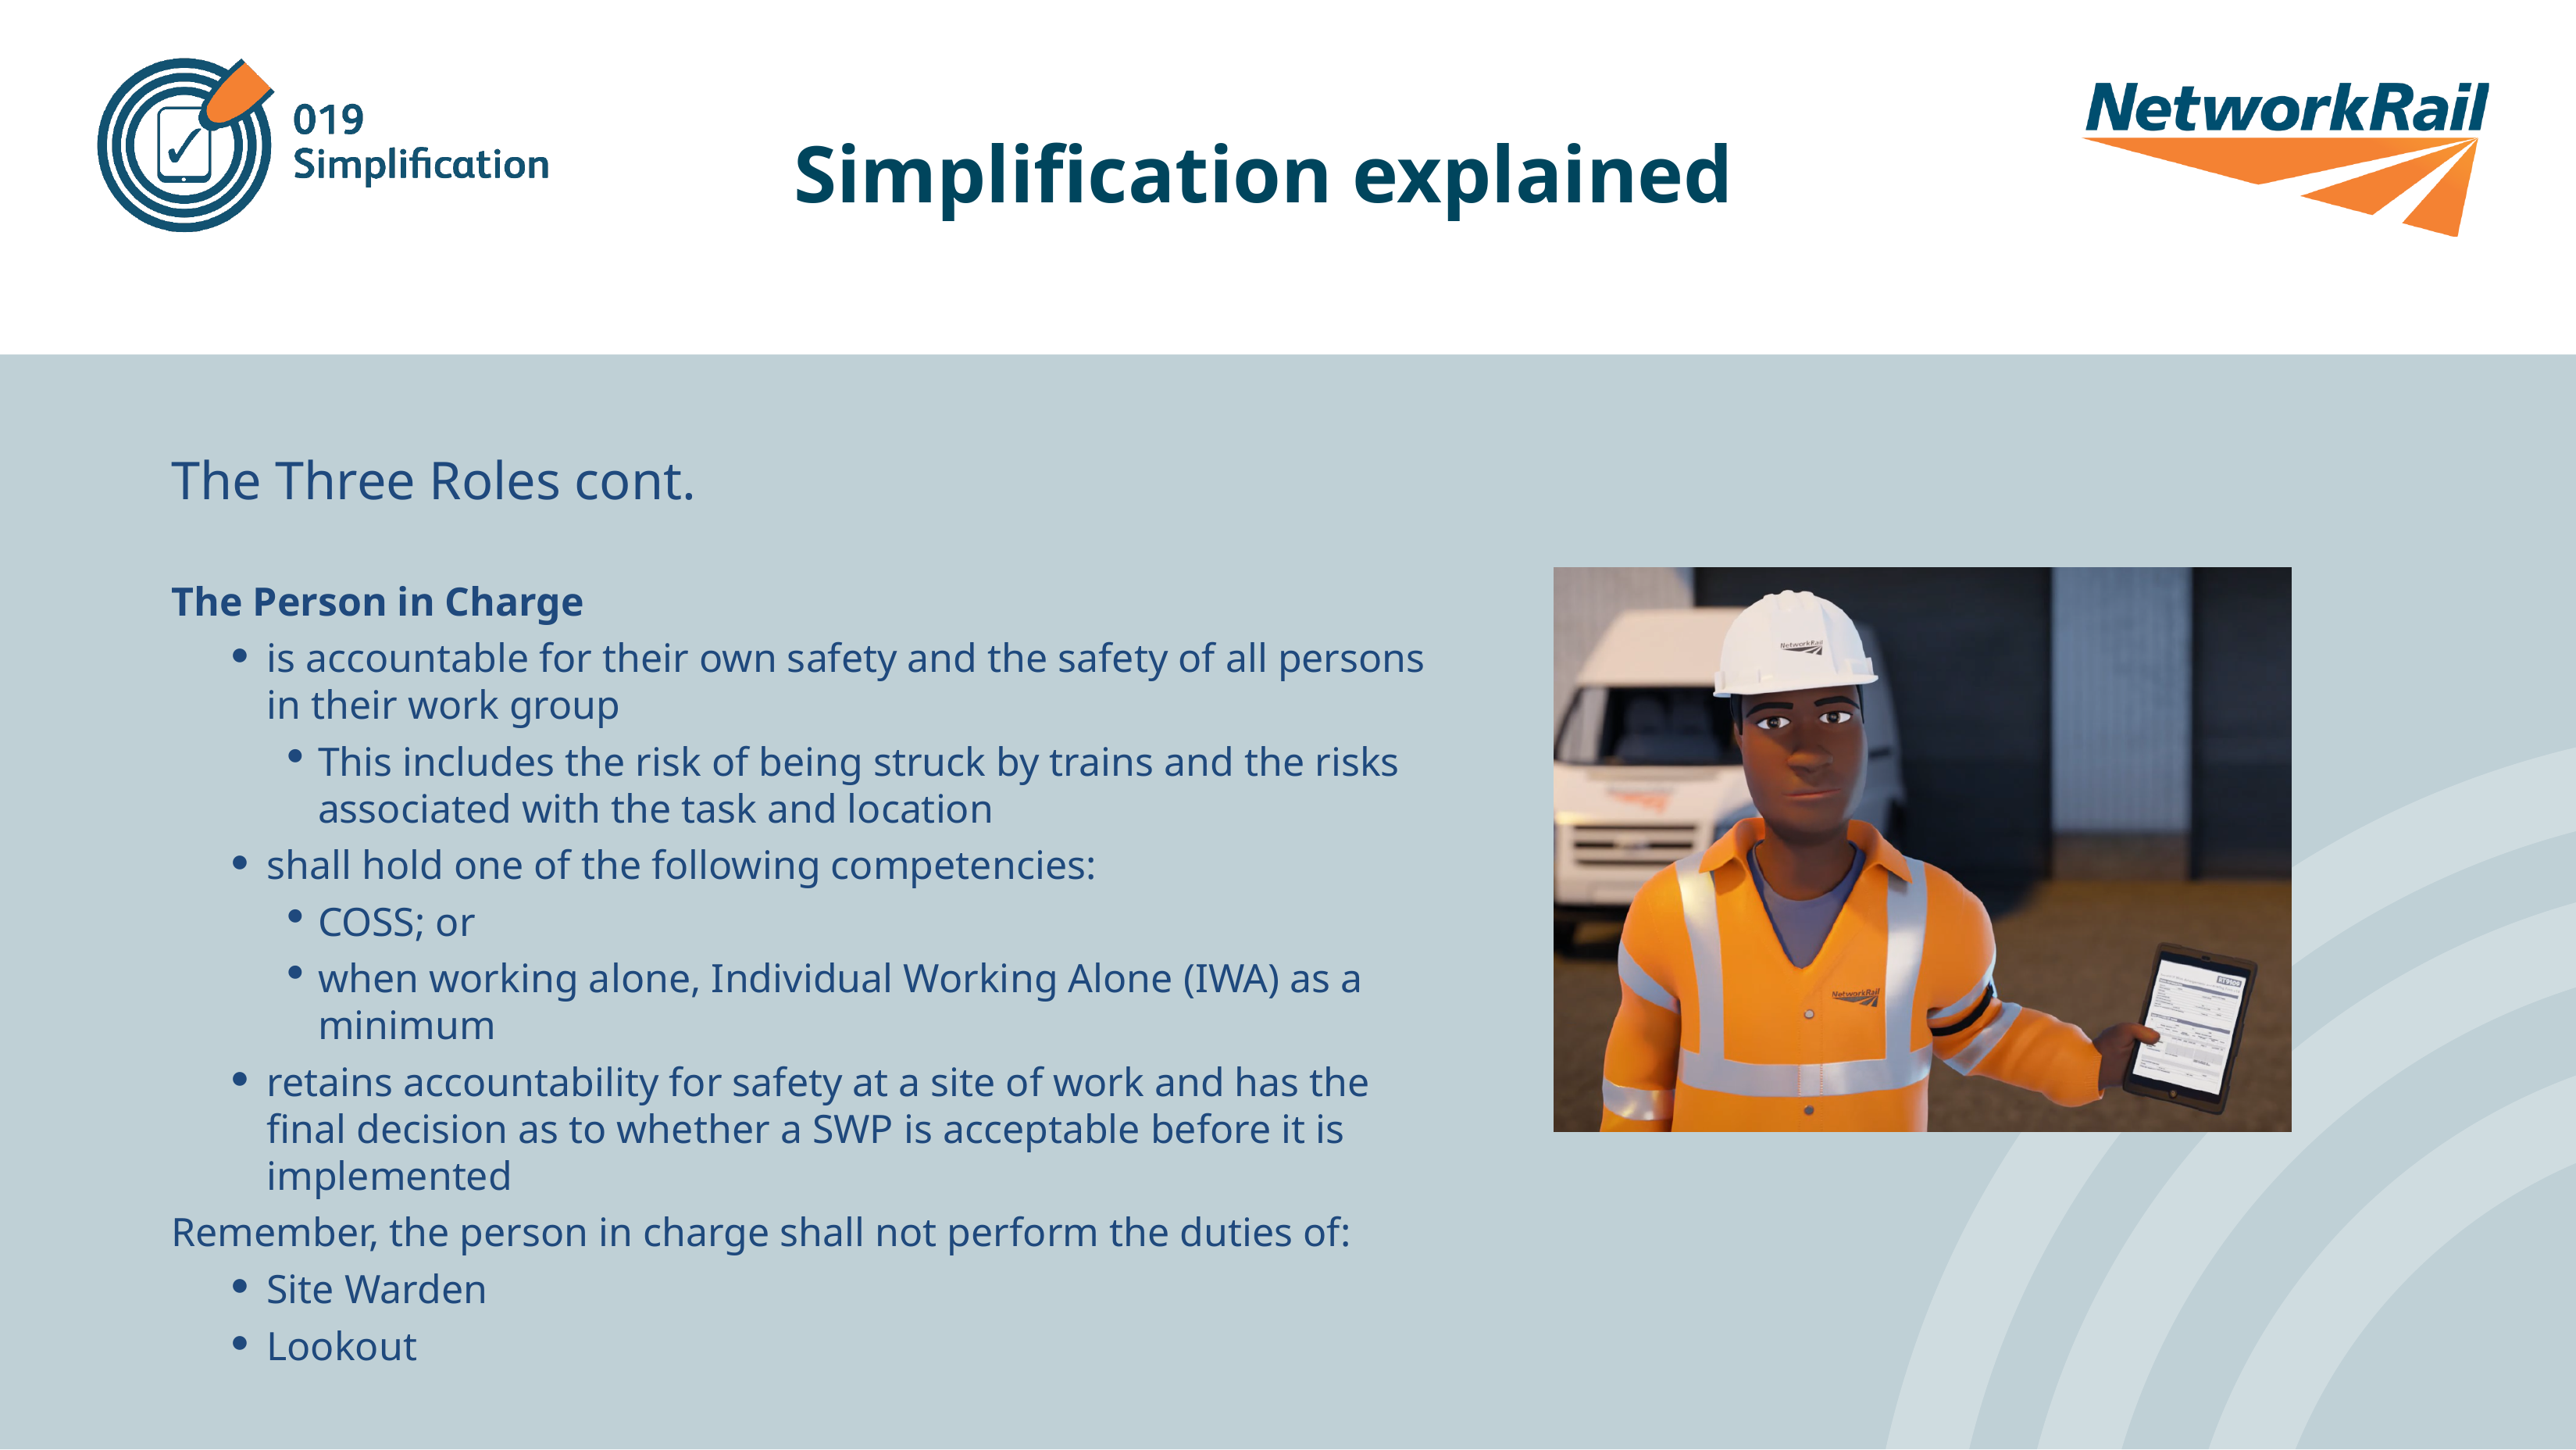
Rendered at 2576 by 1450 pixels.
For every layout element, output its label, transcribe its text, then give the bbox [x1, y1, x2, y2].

picture [1554, 567, 2292, 1132]
list The Three Roles cont. The Person in Charge is accountable for their own safety and the safety of all persons in their work group This includes the risk of being struck by trains and the risks associated with the task and location shall hold one of the following competencies: COSS; or when working alone, Individual Working Alone (IWA) as a minimum retains accountability for safety at a site of work and has the final decision as to whether a SWP is acceptable before it is implemented Remember, the person in charge shall not perform the duties of: Site Warden Lookout [171, 448, 1445, 1380]
picture [60, 0, 578, 319]
text_box Simplification explained [605, 124, 1923, 219]
